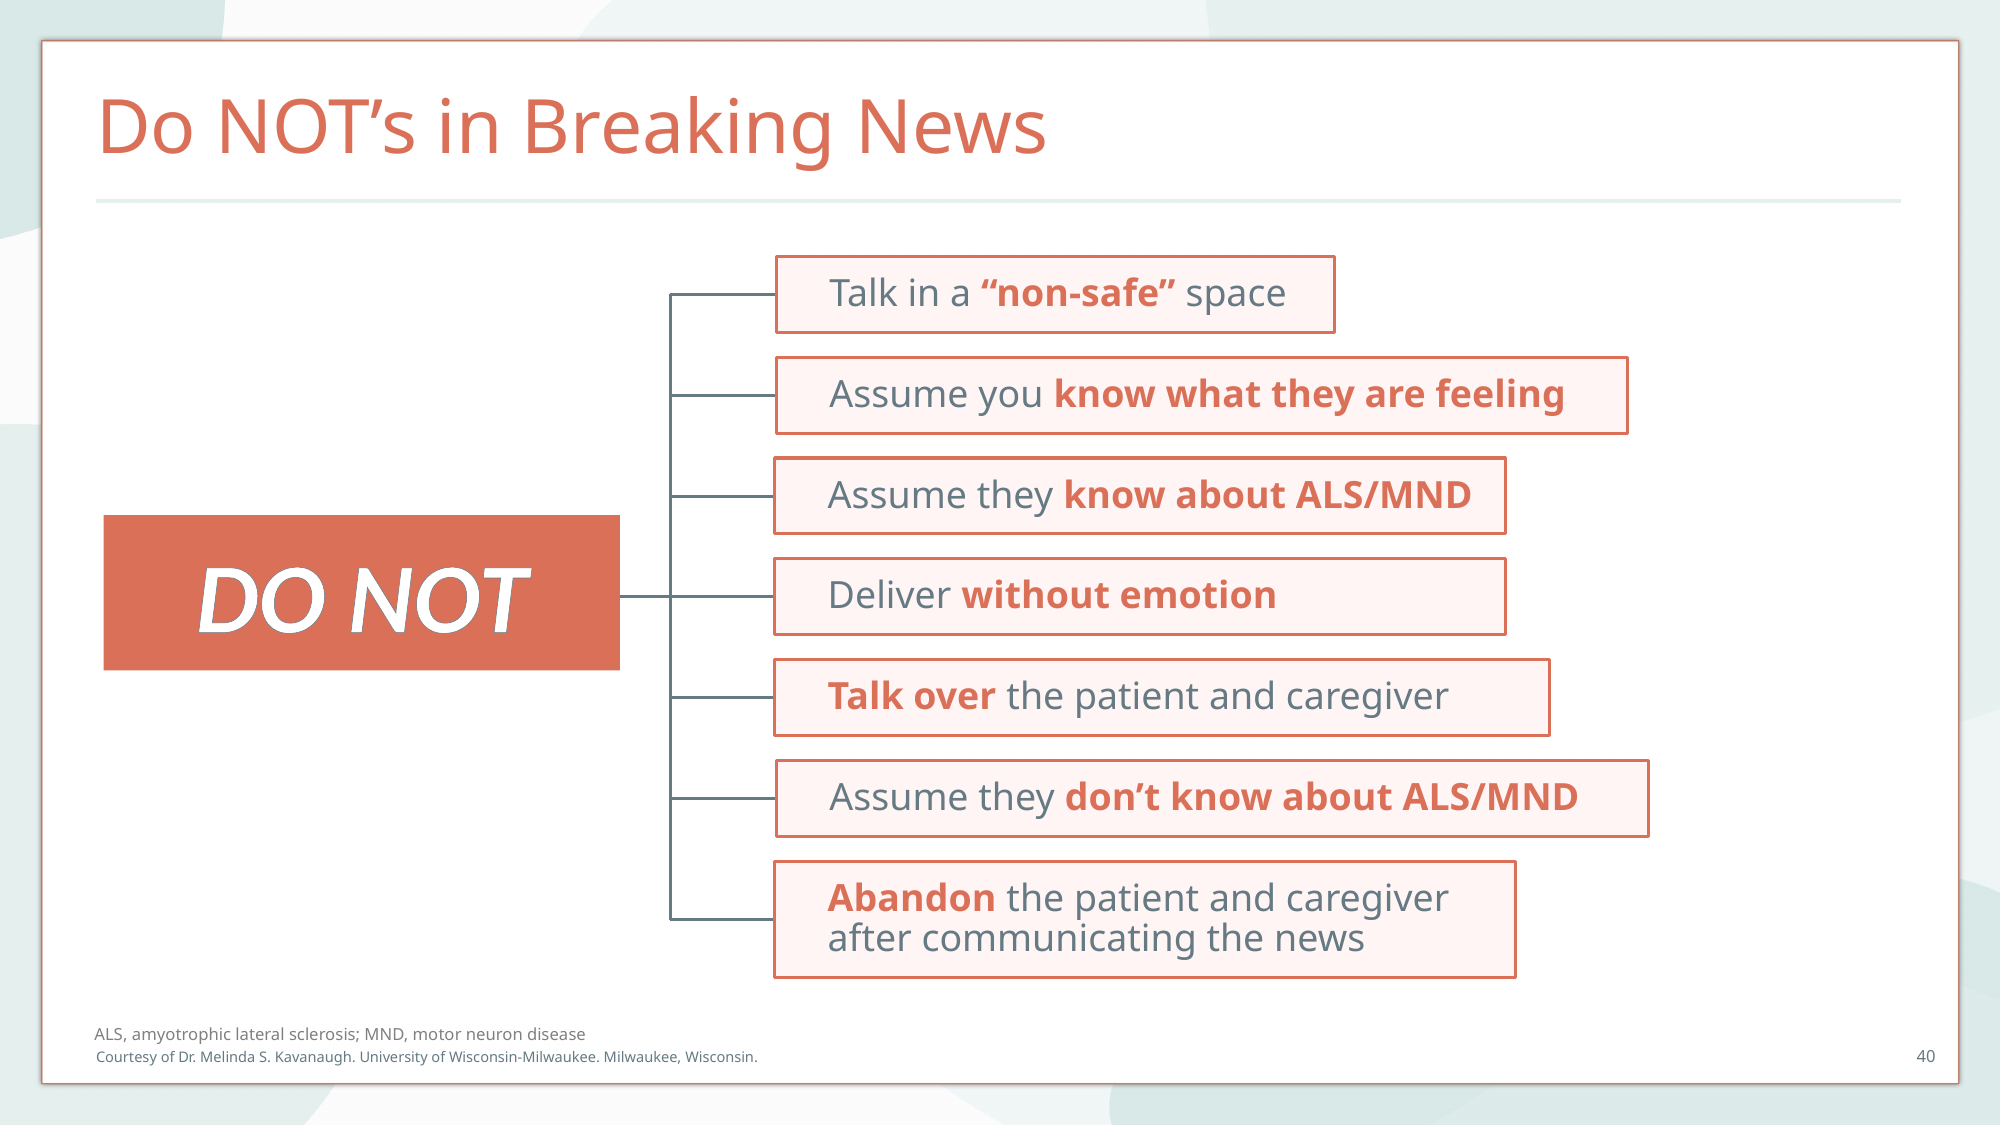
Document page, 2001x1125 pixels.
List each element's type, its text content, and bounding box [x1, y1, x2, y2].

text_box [671, 457, 1506, 535]
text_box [103, 294, 671, 920]
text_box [669, 256, 1335, 334]
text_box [671, 558, 1506, 636]
picture [0, 0, 2000, 1125]
text_box ALS, amyotrophic lateral sclerosis; MND, motor neuron disease [79, 1016, 1260, 1052]
list Courtesy of Dr. Melinda S. Kavanaugh. University of Wisconsin-Milwaukee. Milwaukee, Wisconsin. [96, 1049, 1767, 1066]
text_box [671, 659, 1550, 737]
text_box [669, 861, 1516, 979]
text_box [671, 357, 1628, 434]
title Do NOT’s in Breaking News [96, 88, 1901, 171]
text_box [671, 760, 1649, 837]
